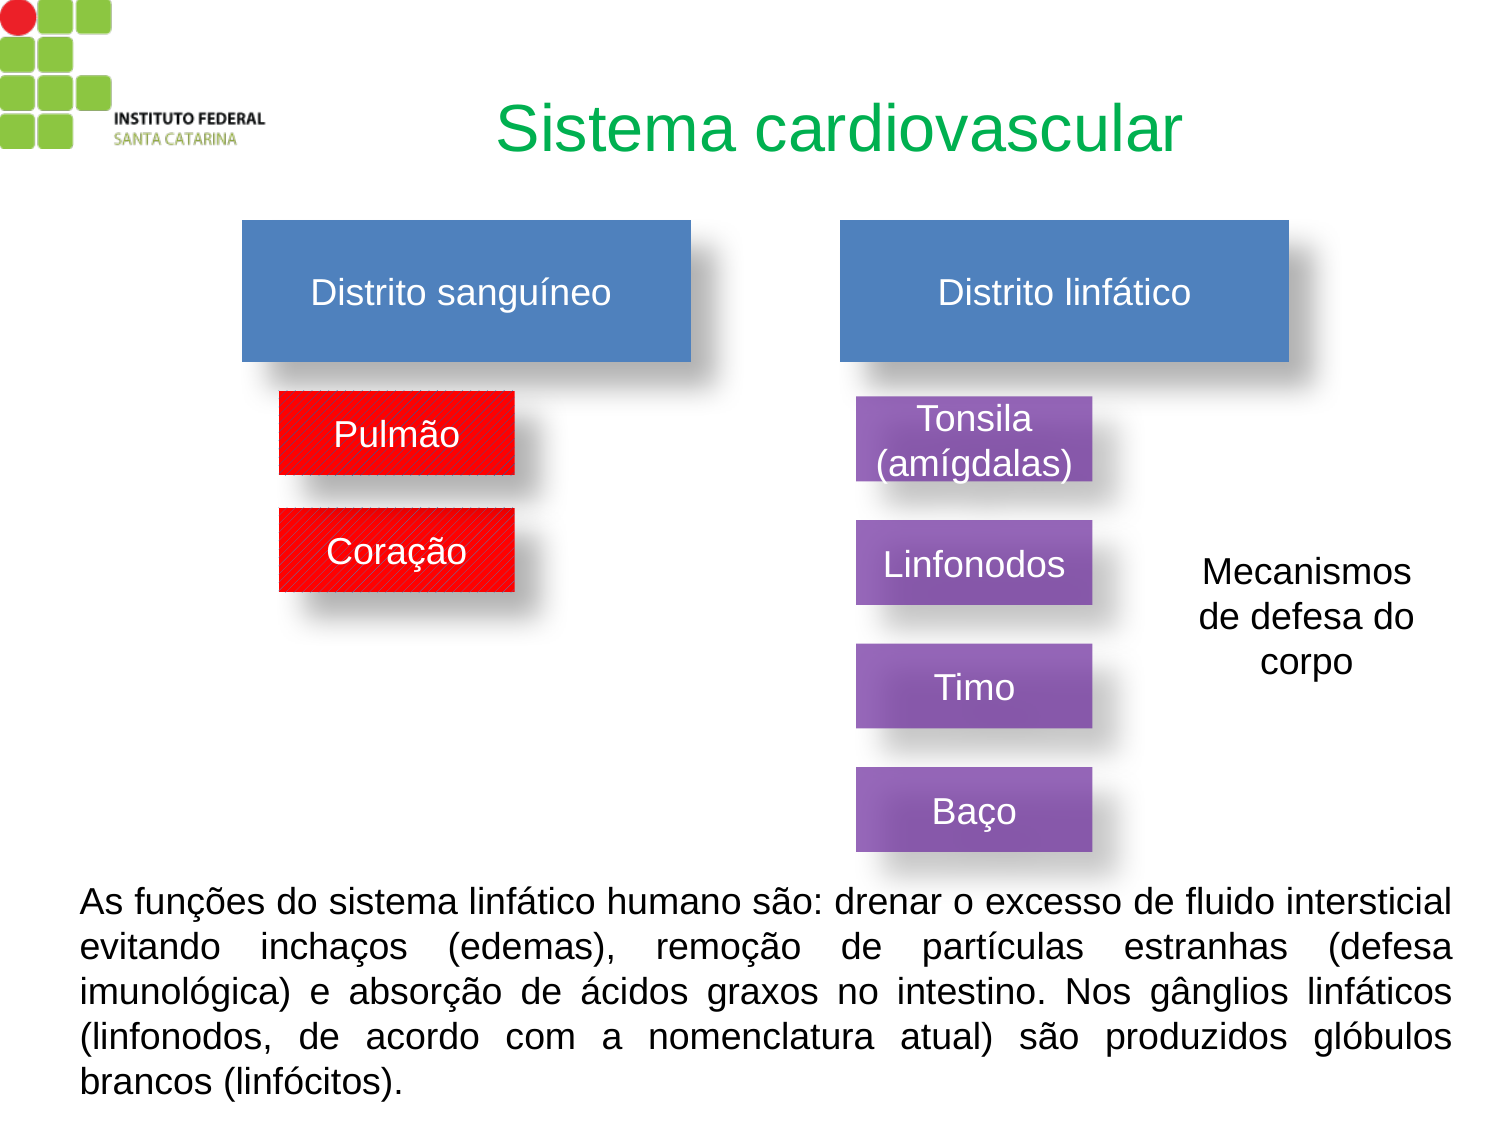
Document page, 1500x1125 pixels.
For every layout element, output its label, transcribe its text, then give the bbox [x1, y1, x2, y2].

text_box Sistema cardiovascular [242, 70, 1439, 188]
text_box Timo [854, 641, 1095, 730]
text_box As funções do sistema linfático humano são: drenar o excesso de fluido intersticial evitando inchaços (edemas), remoção de partículas estranhas (defesa imunológica) e absorção de ácidos graxos no intestino. Nos gânglios linfáticos (linfonodos, de acordo com a nomenclatura atual) são produzidos glóbulos brancos (linfócitos). [64, 869, 1468, 1110]
text_box Coração [276, 505, 517, 594]
text_box Tonsila (amígdalas) [854, 394, 1095, 483]
text_box Baço [854, 765, 1095, 854]
text_box Pulmão [276, 388, 517, 477]
text_box Mecanismos de defesa do corpo [1163, 539, 1451, 690]
text_box Linfonodos [854, 518, 1095, 607]
text_box Distrito sanguíneo [240, 218, 693, 364]
picture [0, 0, 266, 149]
text_box Distrito linfático [838, 218, 1291, 364]
